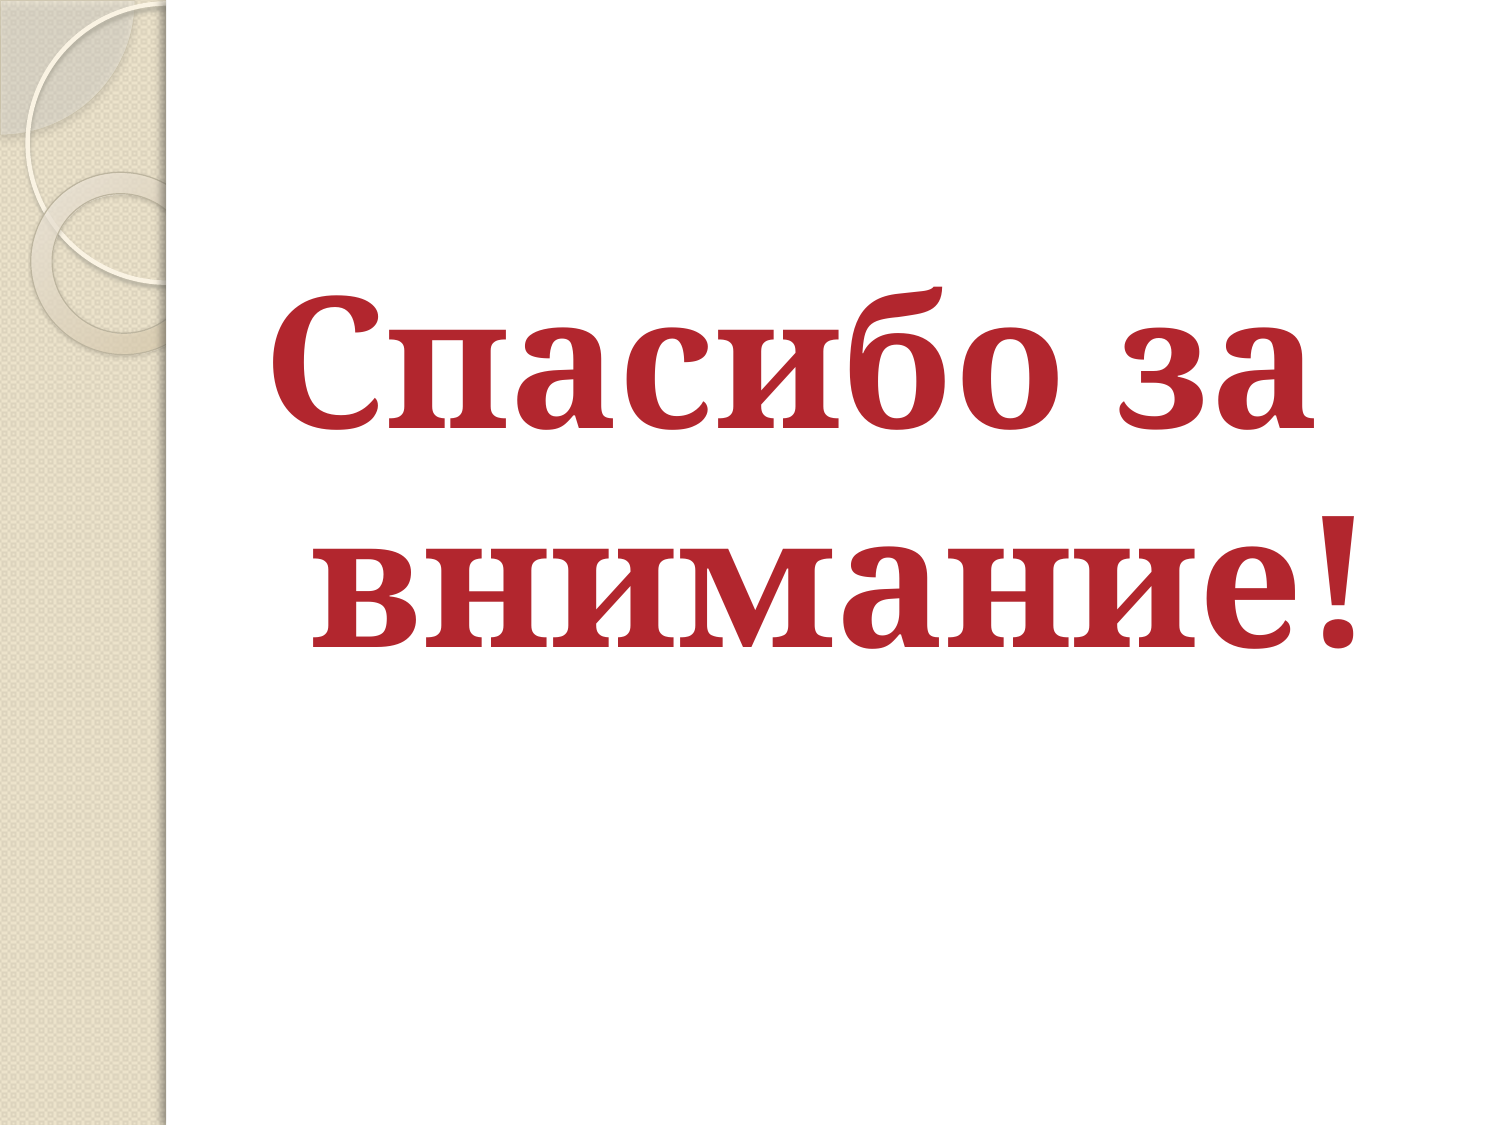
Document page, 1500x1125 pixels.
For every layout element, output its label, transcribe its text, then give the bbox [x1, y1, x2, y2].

list Спасибо за внимание! [235, 237, 1466, 1025]
